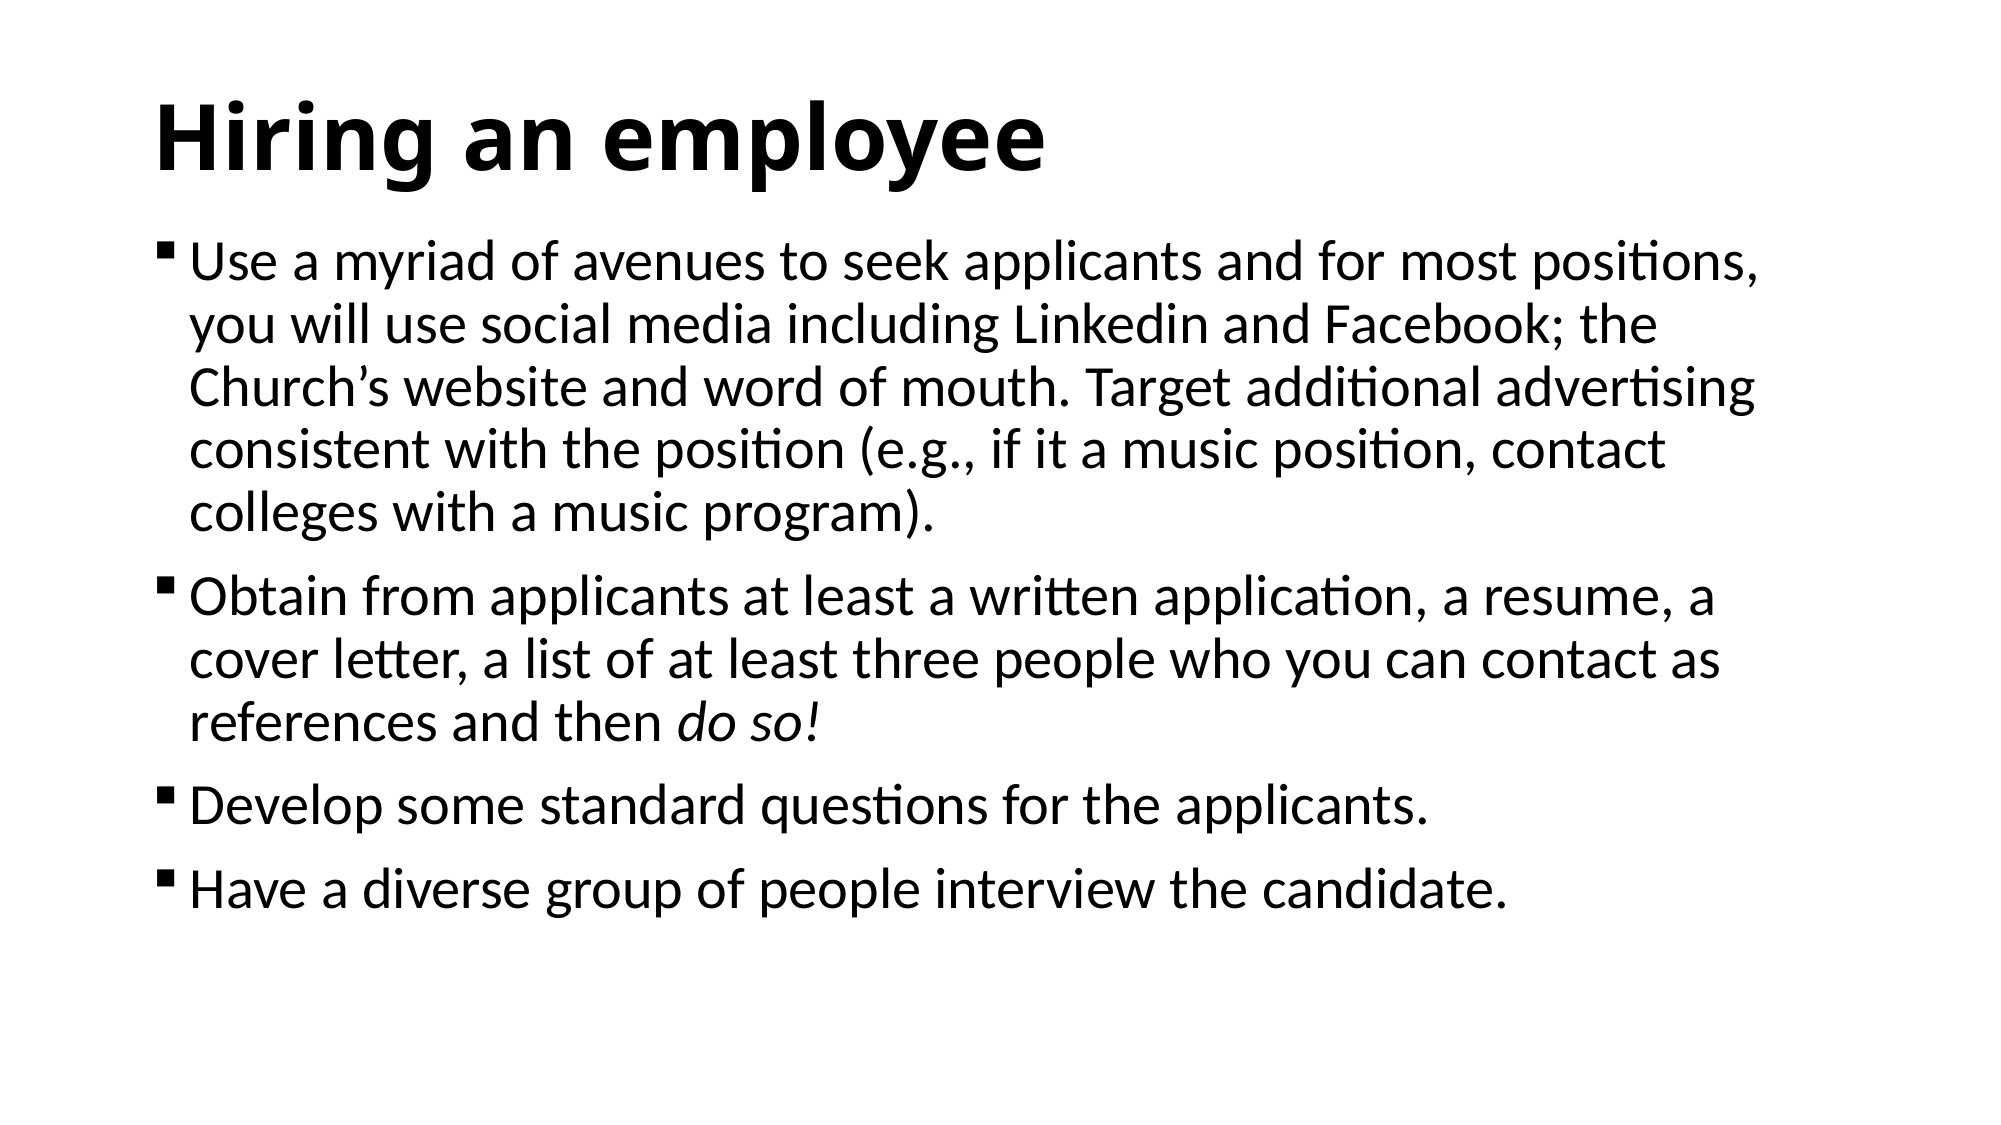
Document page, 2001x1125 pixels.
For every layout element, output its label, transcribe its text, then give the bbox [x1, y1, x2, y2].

list Use a myriad of avenues to seek applicants and for most positions, you will use social media including Linkedin and Facebook; the Church’s website and word of mouth. Target additional advertising consistent with the position (e.g., if it a music position, contact colleges with a music program). Obtain from applicants at least a written application, a resume, a cover letter, a list of at least three people who you can contact as references and then do so! Develop some standard questions for the applicants. Have a diverse group of people interview the candidate. [137, 222, 1863, 1014]
title Hiring an employee [137, 59, 1863, 222]
